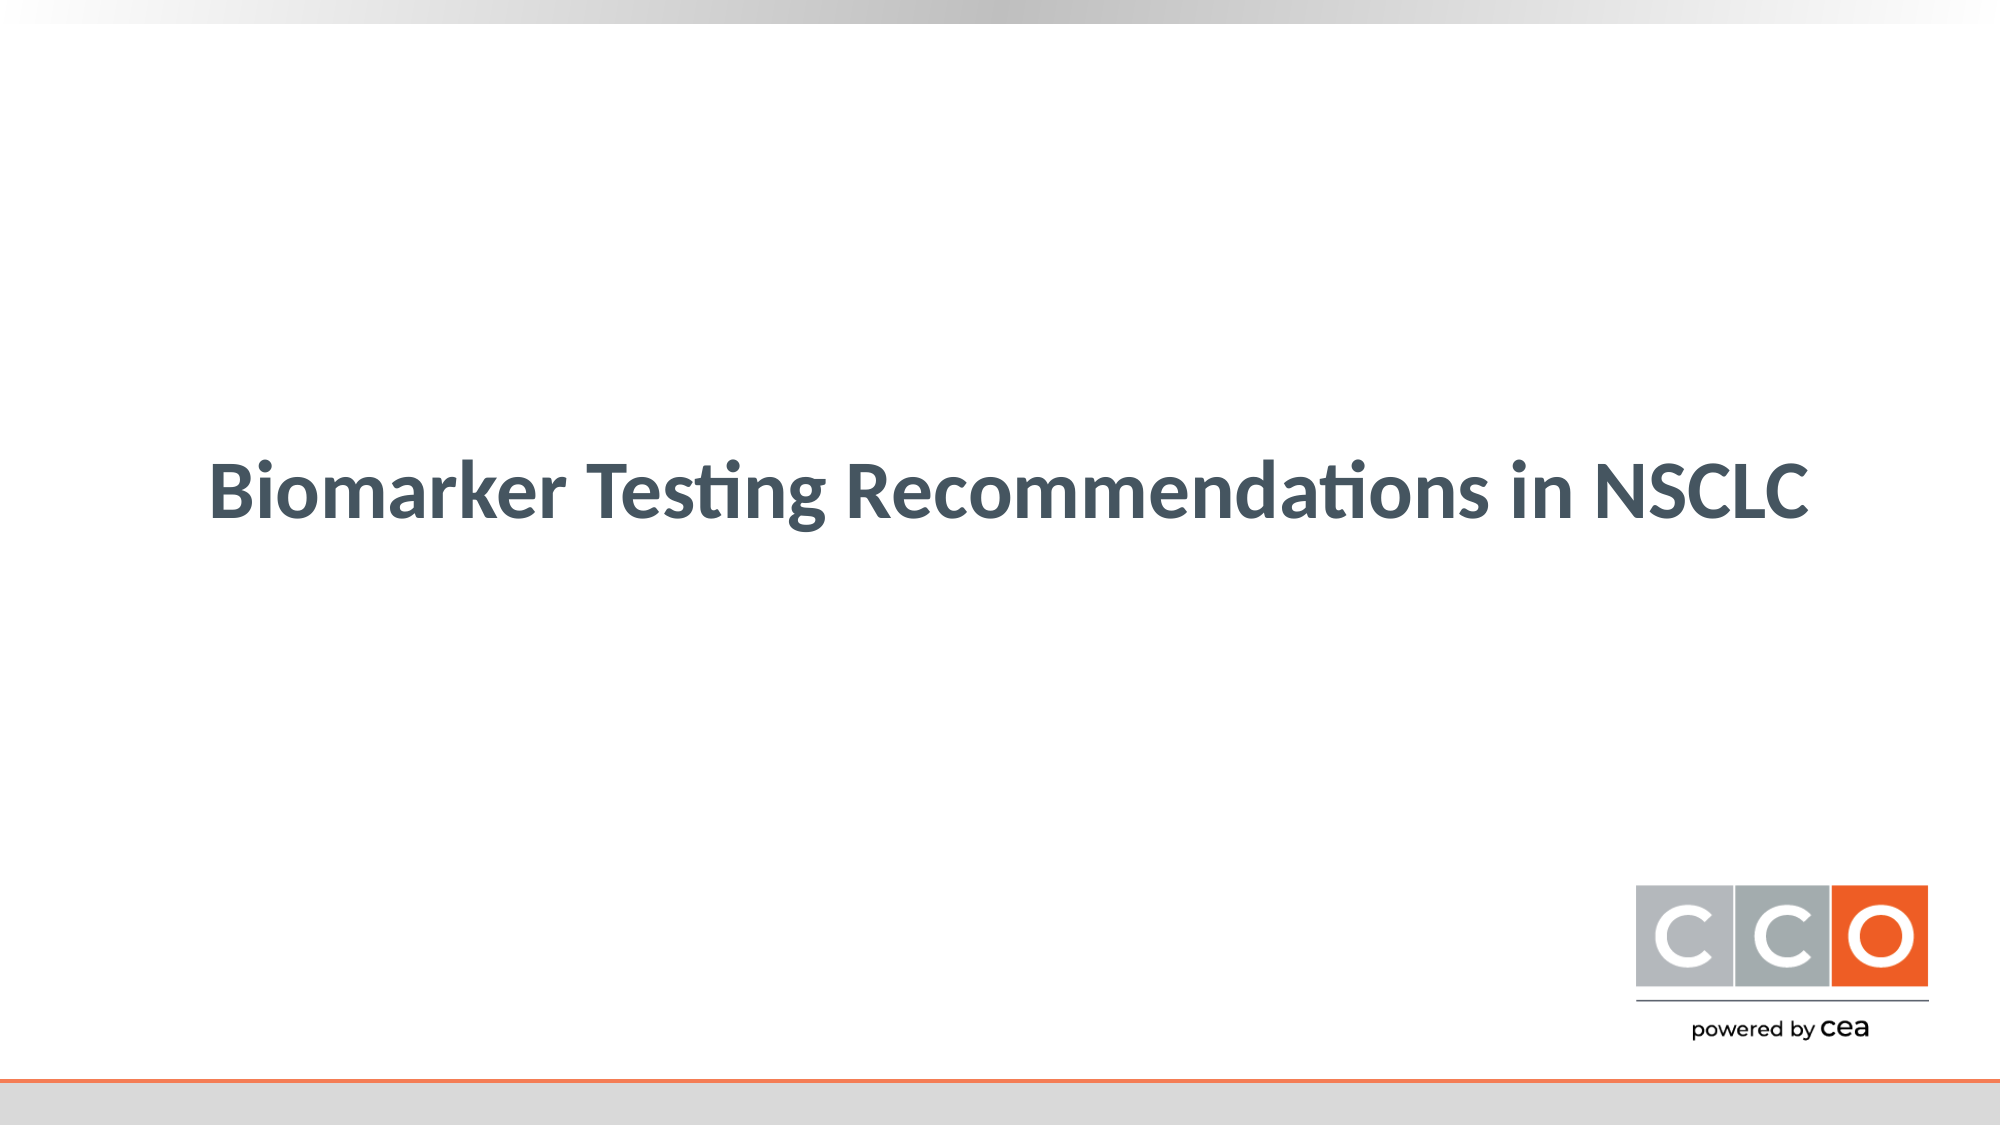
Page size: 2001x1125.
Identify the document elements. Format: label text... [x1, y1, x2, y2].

picture [1635, 916, 1929, 1042]
title Biomarker Testing Recommendations in NSCLC [84, 54, 1936, 916]
